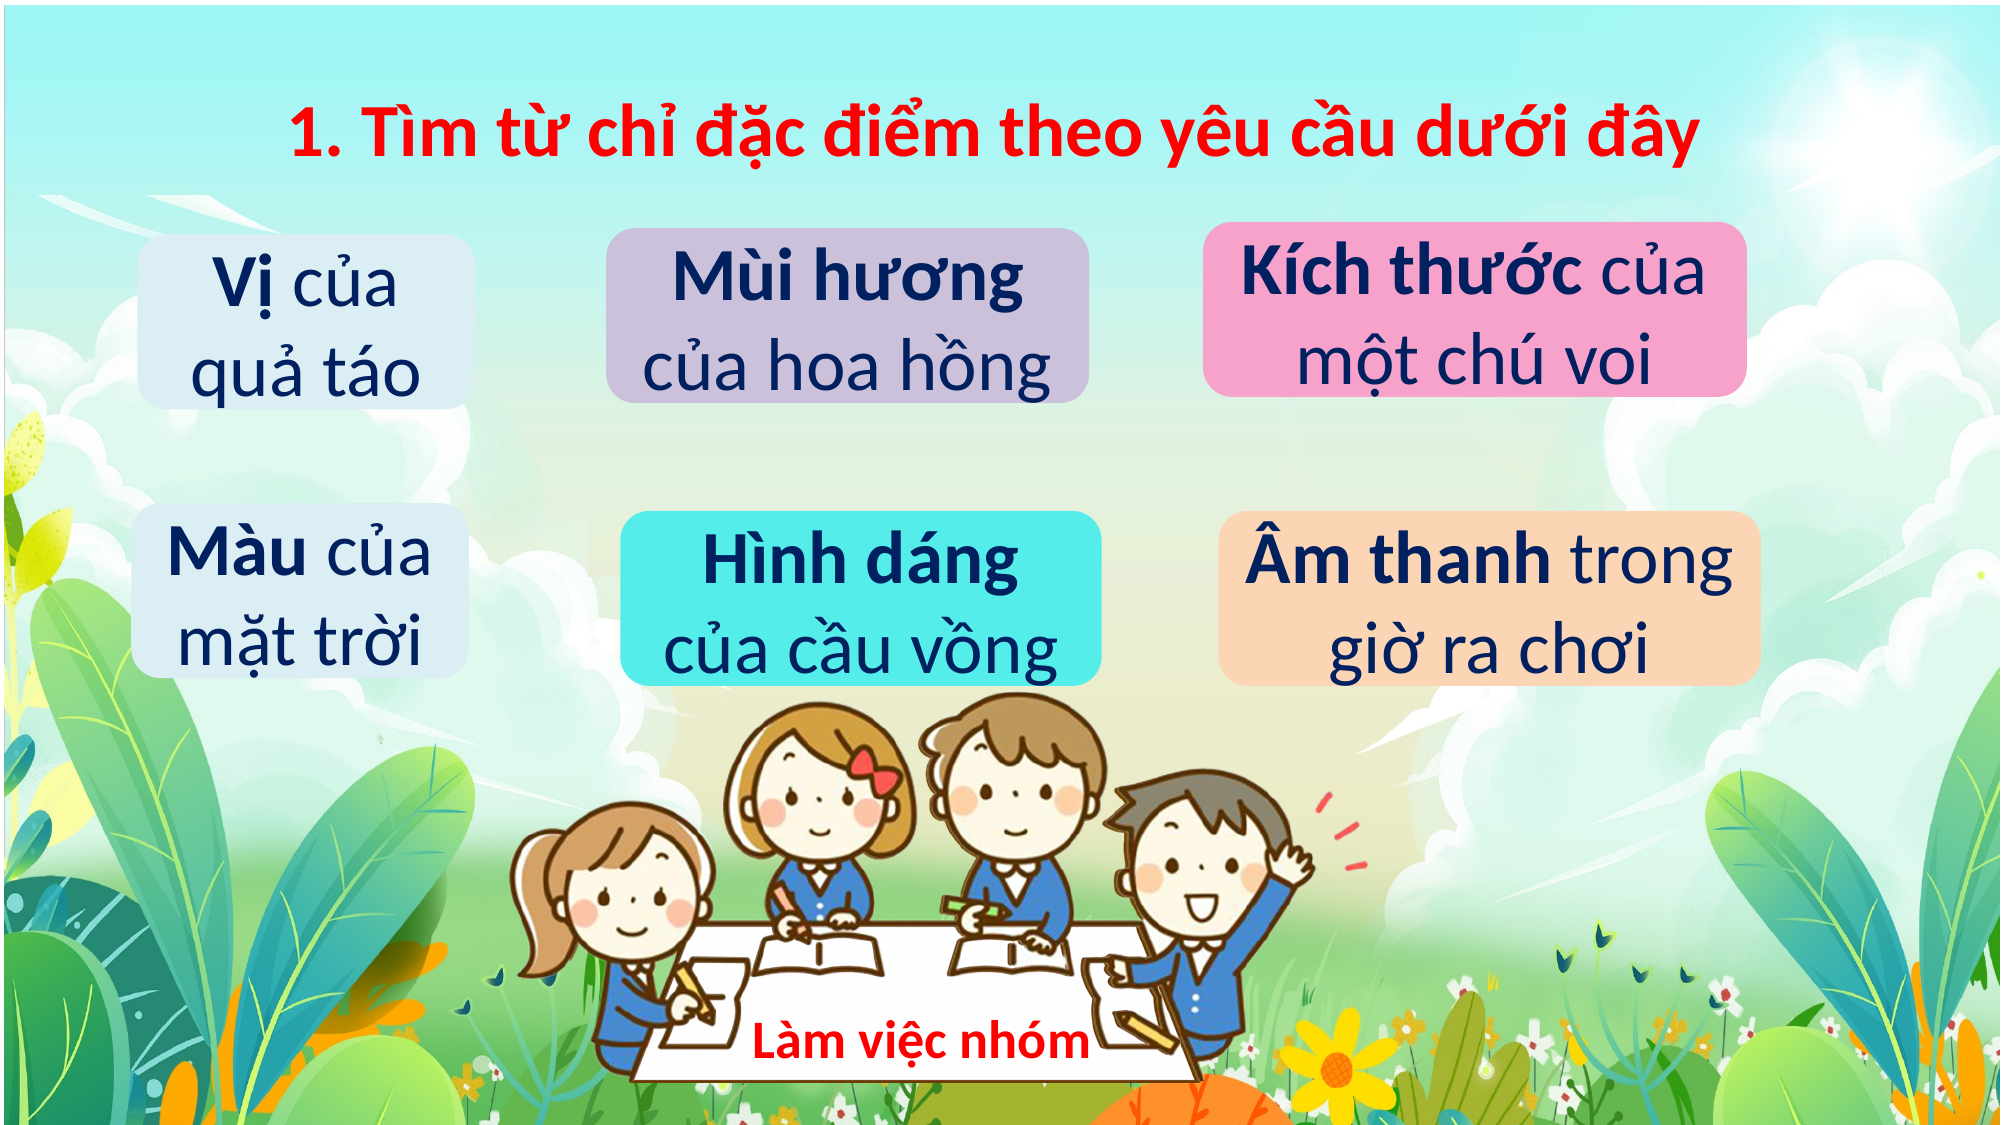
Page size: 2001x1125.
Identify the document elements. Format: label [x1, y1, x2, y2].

picture [4, 5, 2000, 1125]
text_box [478, 657, 1400, 1083]
